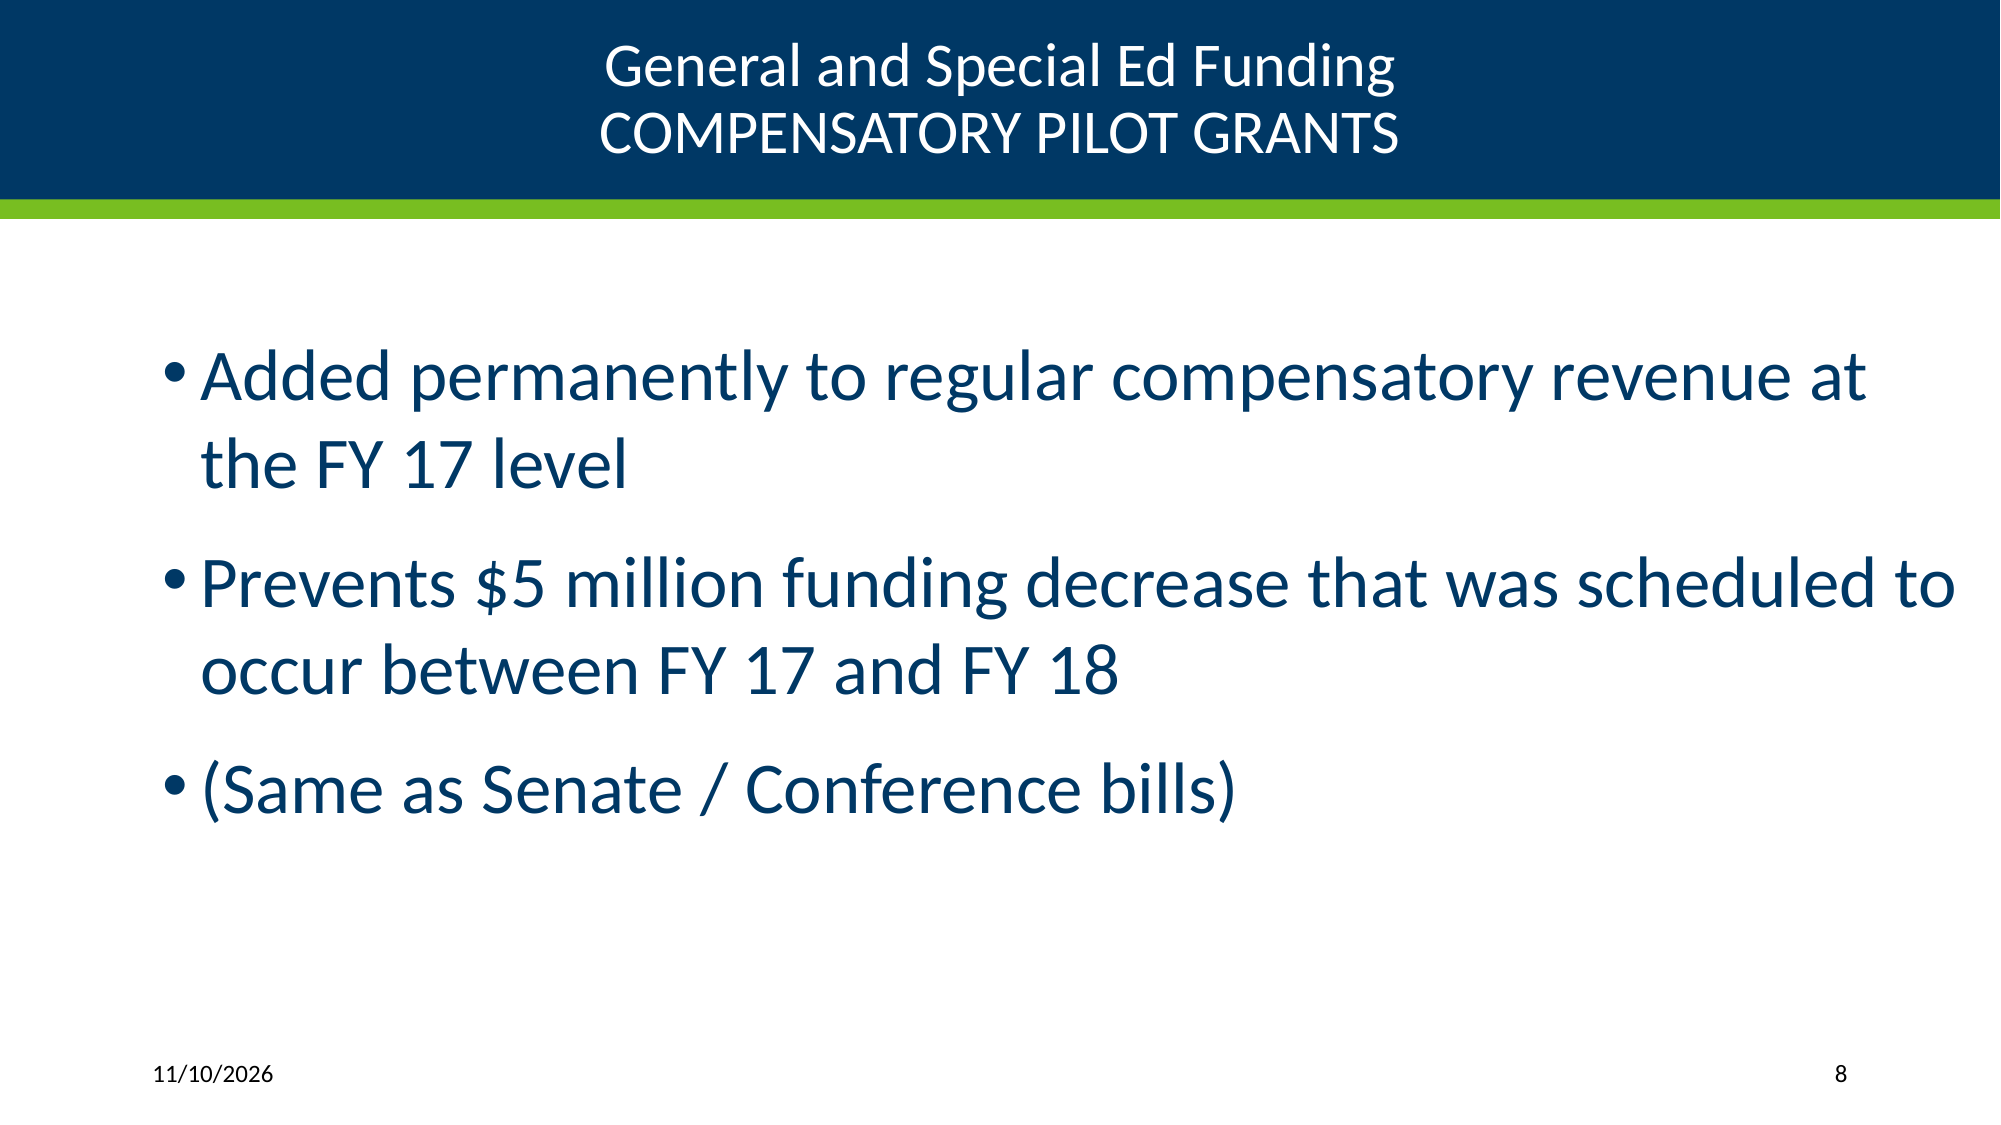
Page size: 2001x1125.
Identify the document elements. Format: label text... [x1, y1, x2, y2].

slide_number 8 [1622, 1042, 1863, 1103]
title General and Special Ed Funding COMPENSATORY PILOT GRANTS [137, 24, 1863, 175]
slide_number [137, 1042, 361, 1103]
list Added permanently to regular compensatory revenue at the FY 17 level Prevents $5 million funding decrease that was scheduled to occur between FY 17 and FY 18 (Same as Senate / Conference bills) [72, 320, 1980, 1085]
